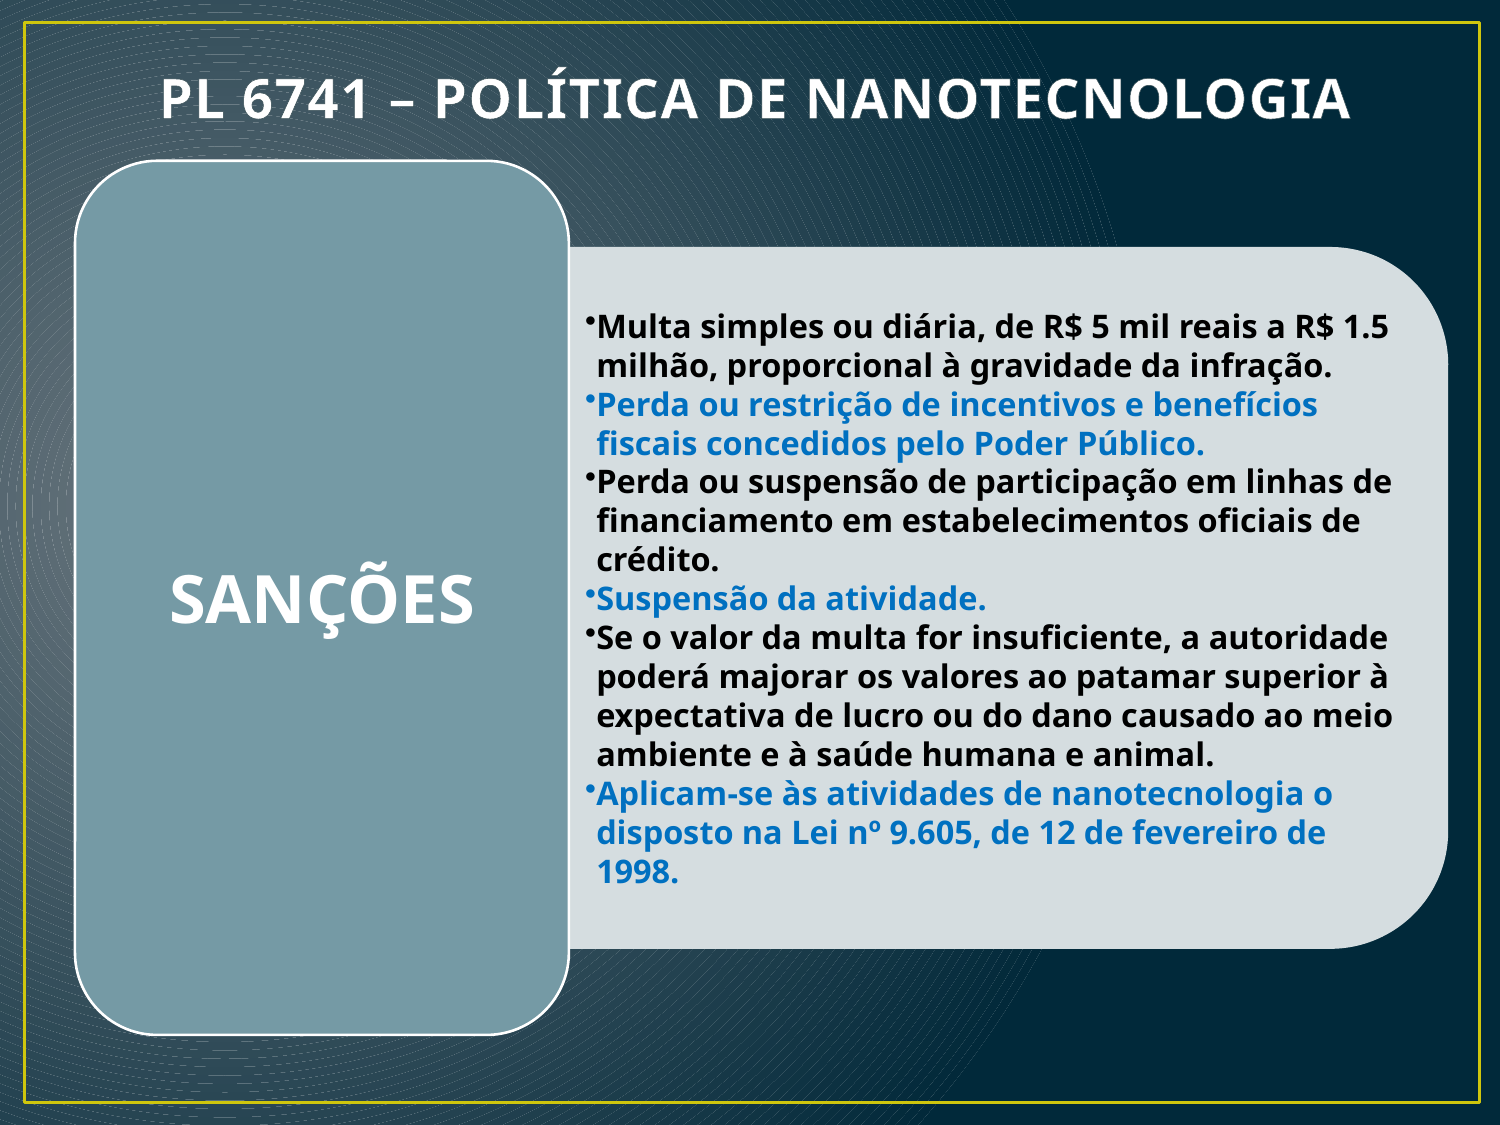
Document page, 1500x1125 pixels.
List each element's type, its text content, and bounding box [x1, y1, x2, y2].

title PL 6741 – POLÍTICA DE NANOTECNOLOGIA [80, 54, 1431, 138]
picture [1049, 154, 1059, 160]
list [74, 160, 1448, 1036]
picture [939, 1041, 952, 1049]
